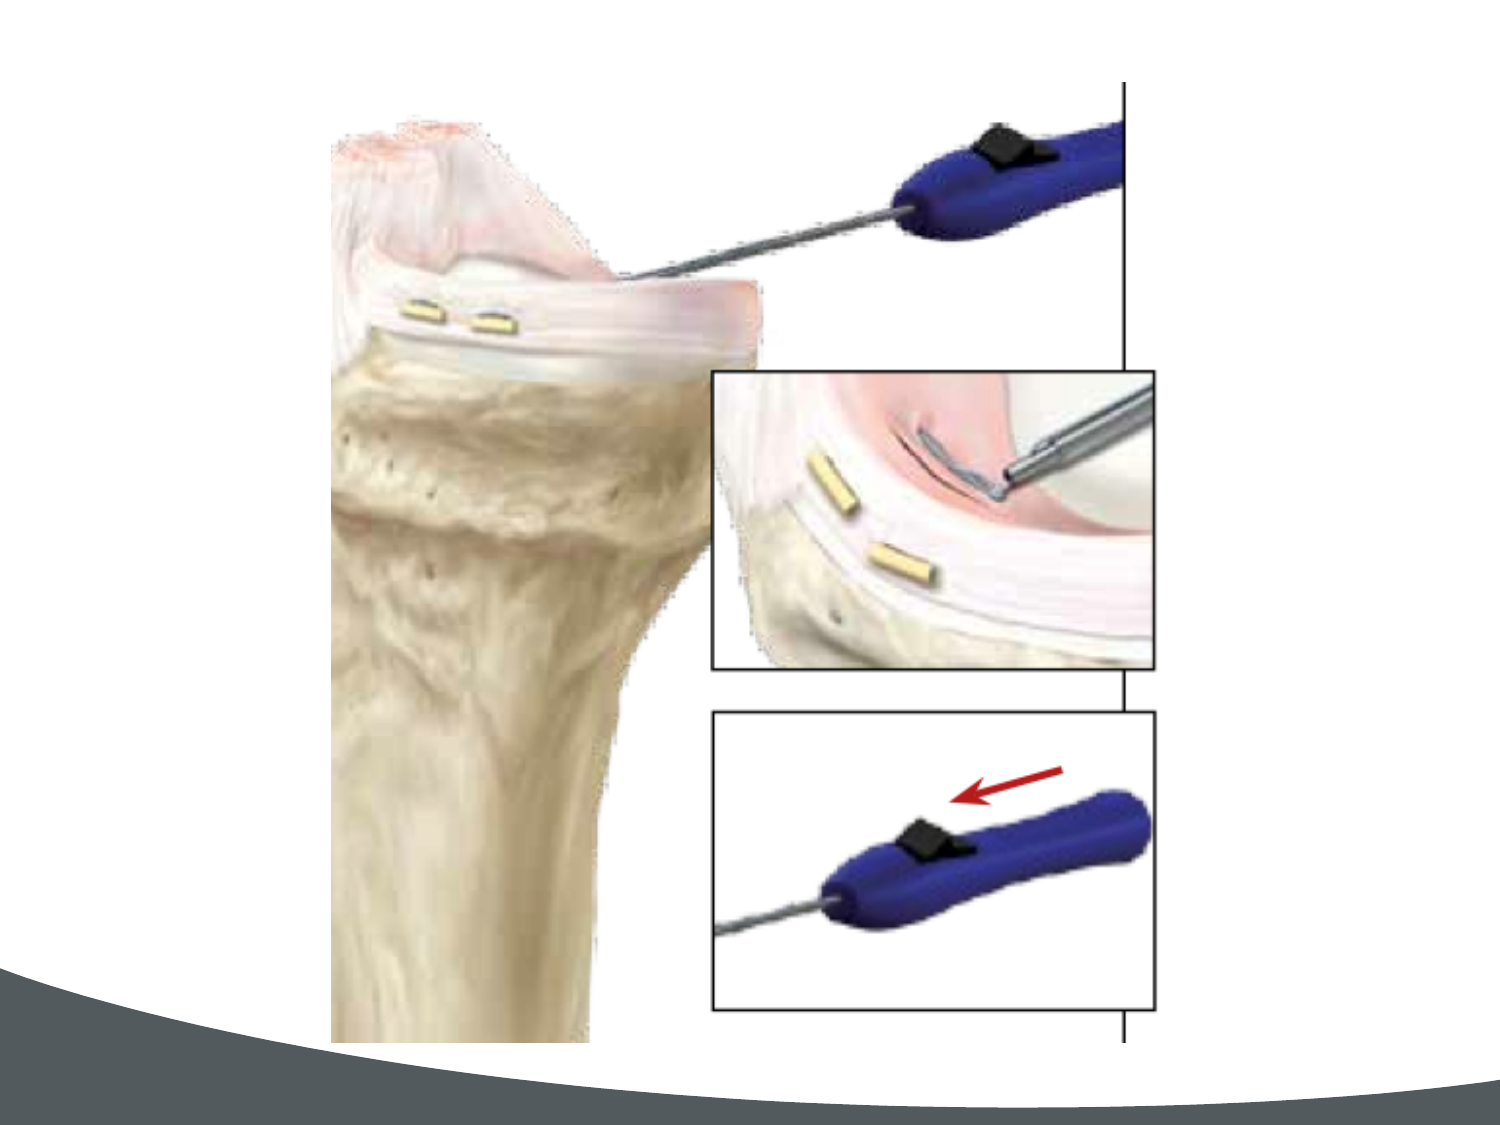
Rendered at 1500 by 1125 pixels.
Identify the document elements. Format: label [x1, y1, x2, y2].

picture [331, 82, 1169, 1043]
